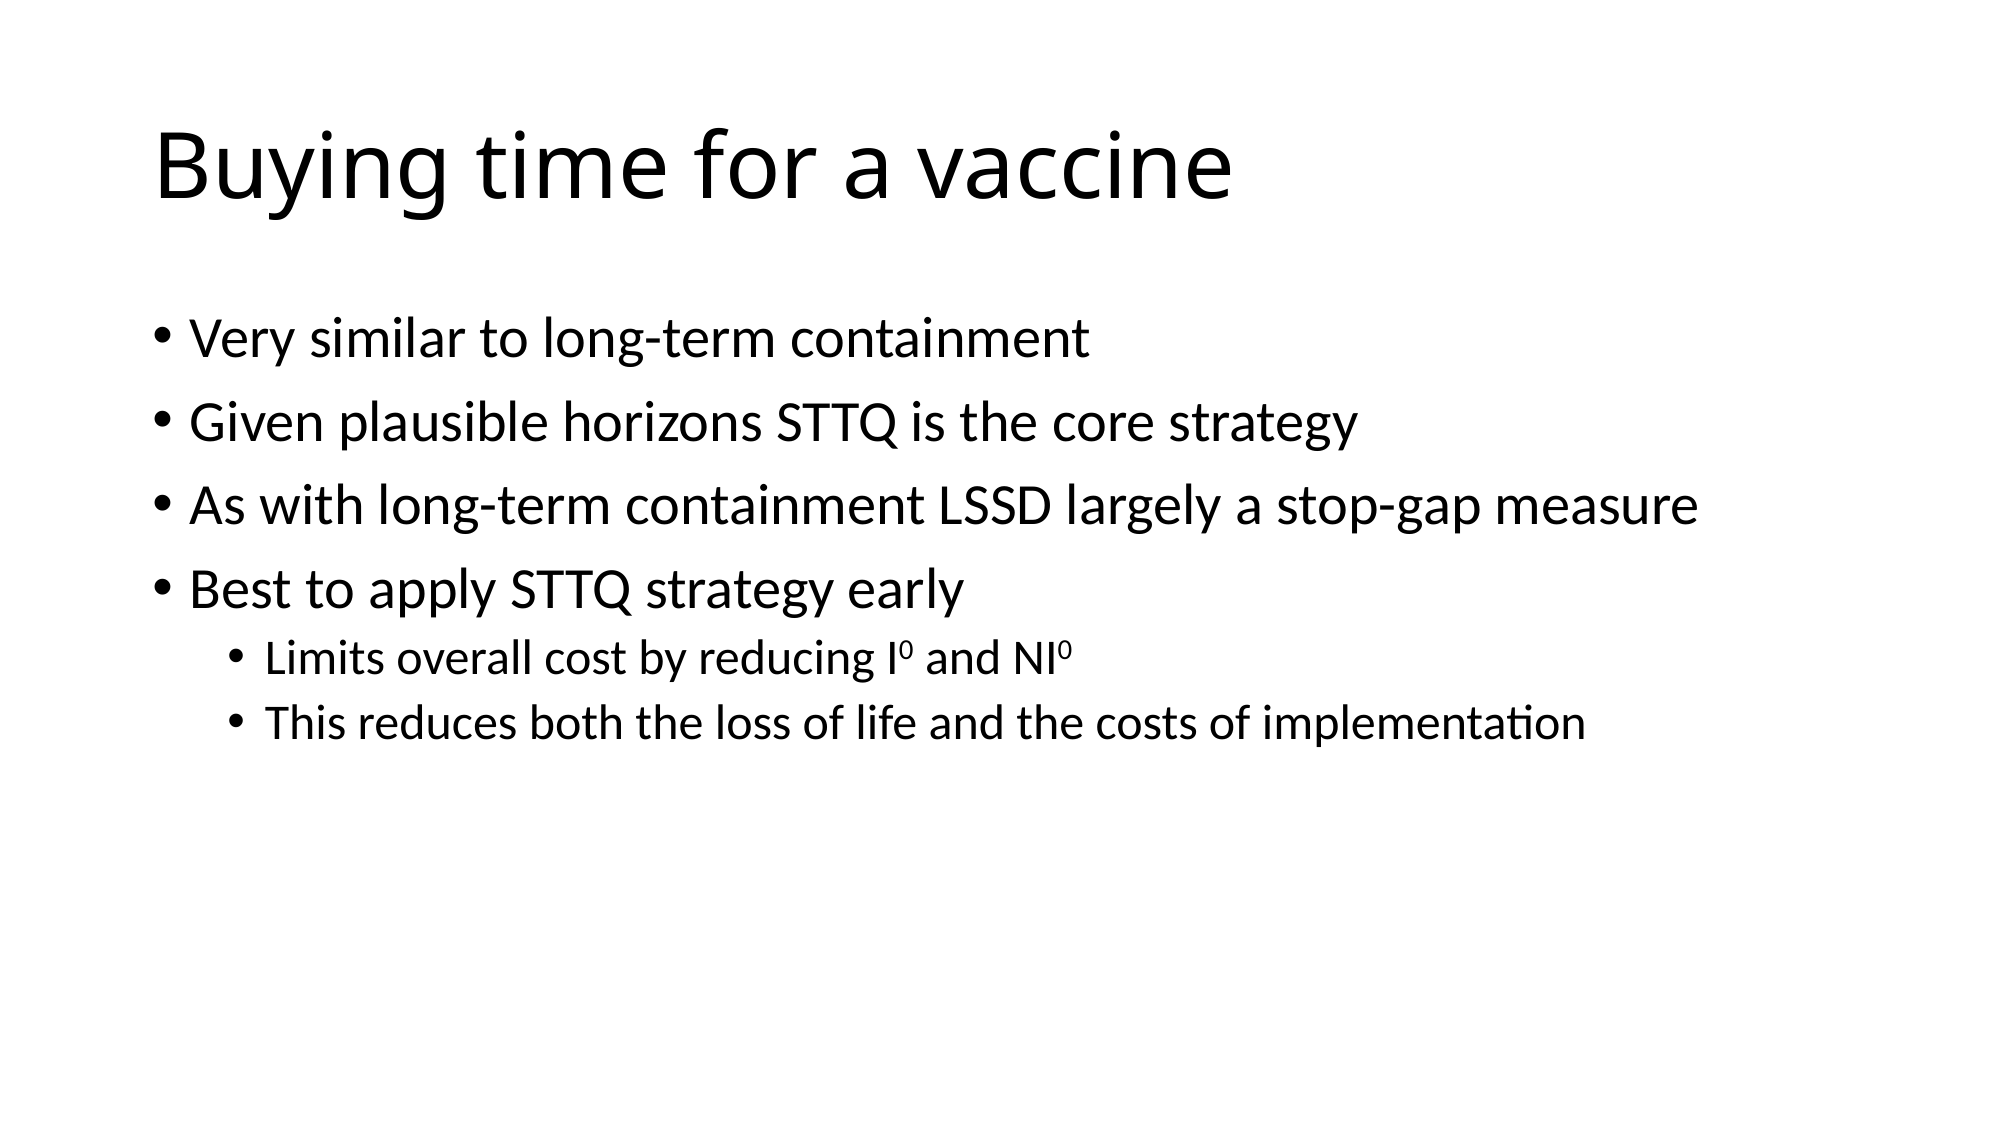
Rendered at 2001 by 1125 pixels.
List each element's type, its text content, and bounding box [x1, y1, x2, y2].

title Buying time for a vaccine [137, 59, 1863, 278]
list Very similar to long-term containment Given plausible horizons STTQ is the core strategy As with long-term containment LSSD largely a stop-gap measure Best to apply STTQ strategy early Limits overall cost by reducing I0 and NI0 This reduces both the loss of life and the costs of implementation [137, 299, 1863, 1014]
